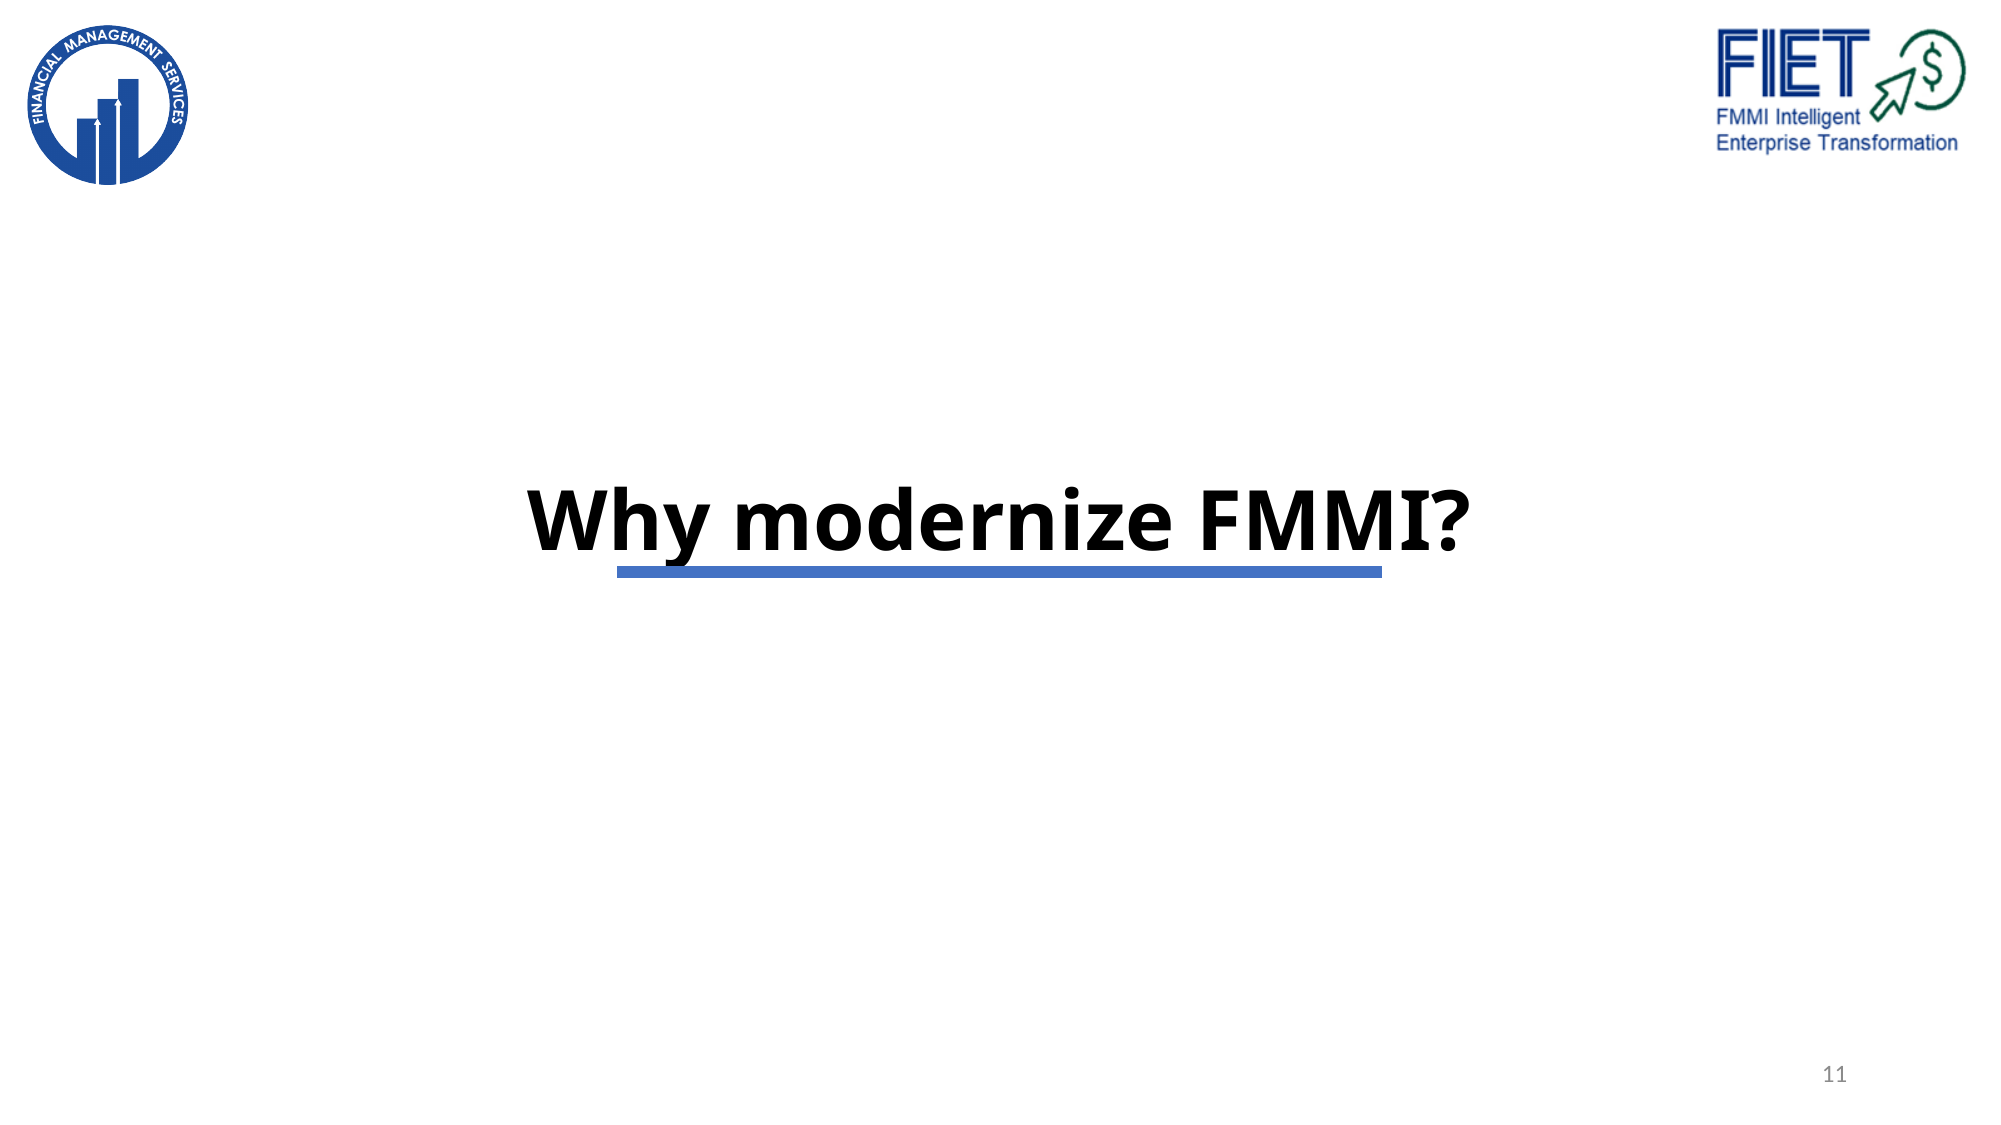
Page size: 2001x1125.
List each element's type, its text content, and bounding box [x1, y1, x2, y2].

slide_number 11 [1412, 1042, 1863, 1103]
title Why modernize FMMI? [249, 184, 1750, 576]
picture [1714, 22, 1972, 157]
picture [23, 22, 190, 188]
